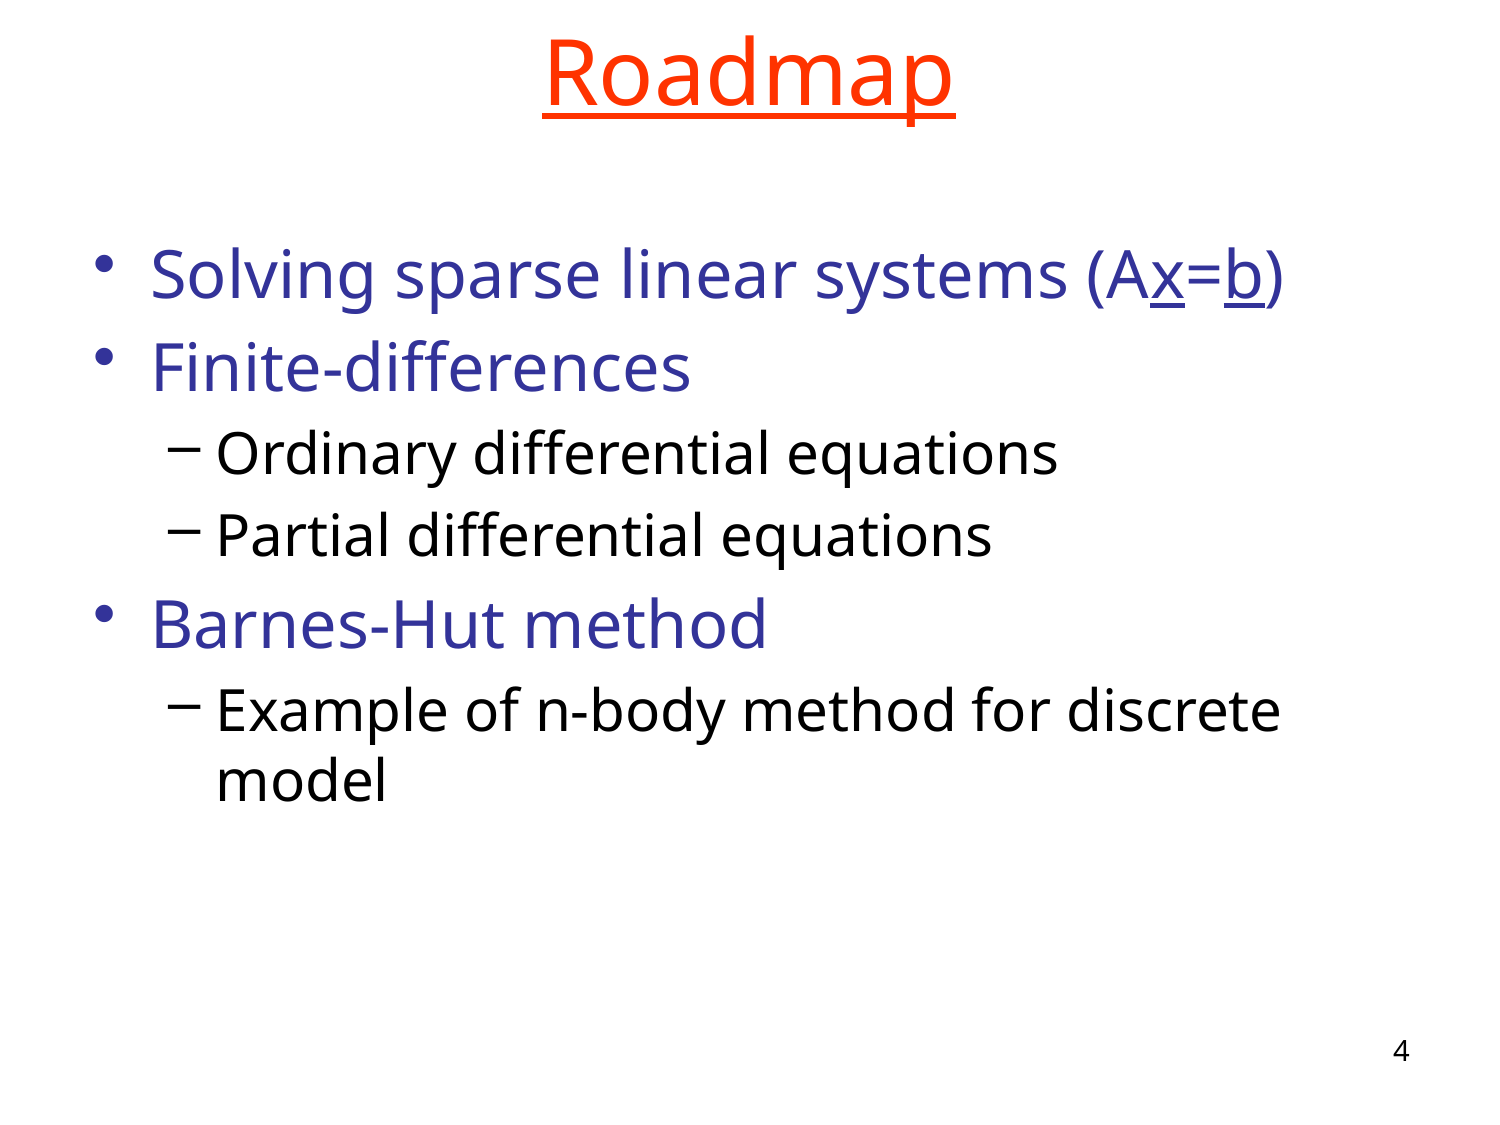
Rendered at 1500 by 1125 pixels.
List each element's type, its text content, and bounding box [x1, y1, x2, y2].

title Roadmap [74, 0, 1425, 163]
slide_number 4 [1074, 1024, 1426, 1103]
list Solving sparse linear systems (Ax=b) Finite-differences Ordinary differential equations Partial differential equations Barnes-Hut method Example of n-body method for discrete model [78, 224, 1429, 967]
